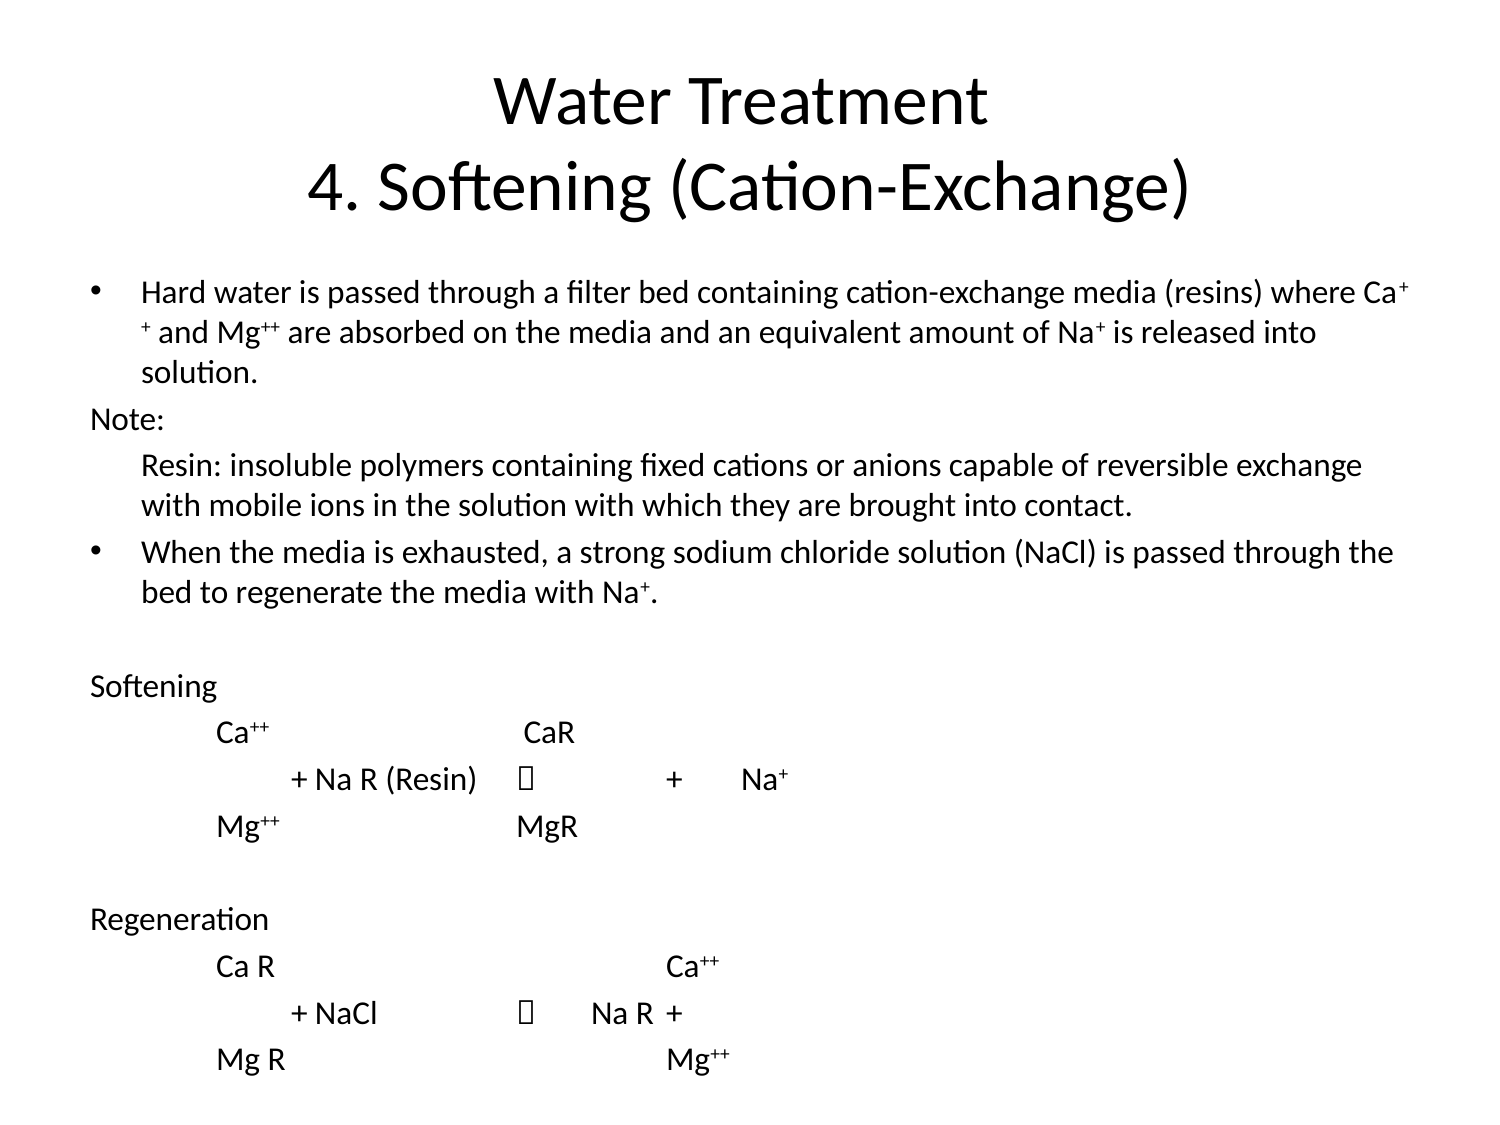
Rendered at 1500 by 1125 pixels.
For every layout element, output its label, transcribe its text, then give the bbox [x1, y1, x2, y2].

title Water Treatment 4. Softening (Cation-Exchange) [75, 45, 1425, 233]
list Hard water is passed through a filter bed containing cation-exchange media (resins) where Ca++ and Mg++ are absorbed on the media and an equivalent amount of Na+ is released into solution. Note: Resin: insoluble polymers containing fixed cations or anions capable of reversible exchange with mobile ions in the solution with which they are brought into contact. When the media is exhausted, a strong sodium chloride solution (NaCl) is passed through the bed to regenerate the media with Na+. Softening Ca++ CaR + Na R (Resin)  + Na+ Mg++ MgR Regeneration Ca R Ca++ + NaCl  Na R + Mg R Mg++ [75, 262, 1425, 1088]
